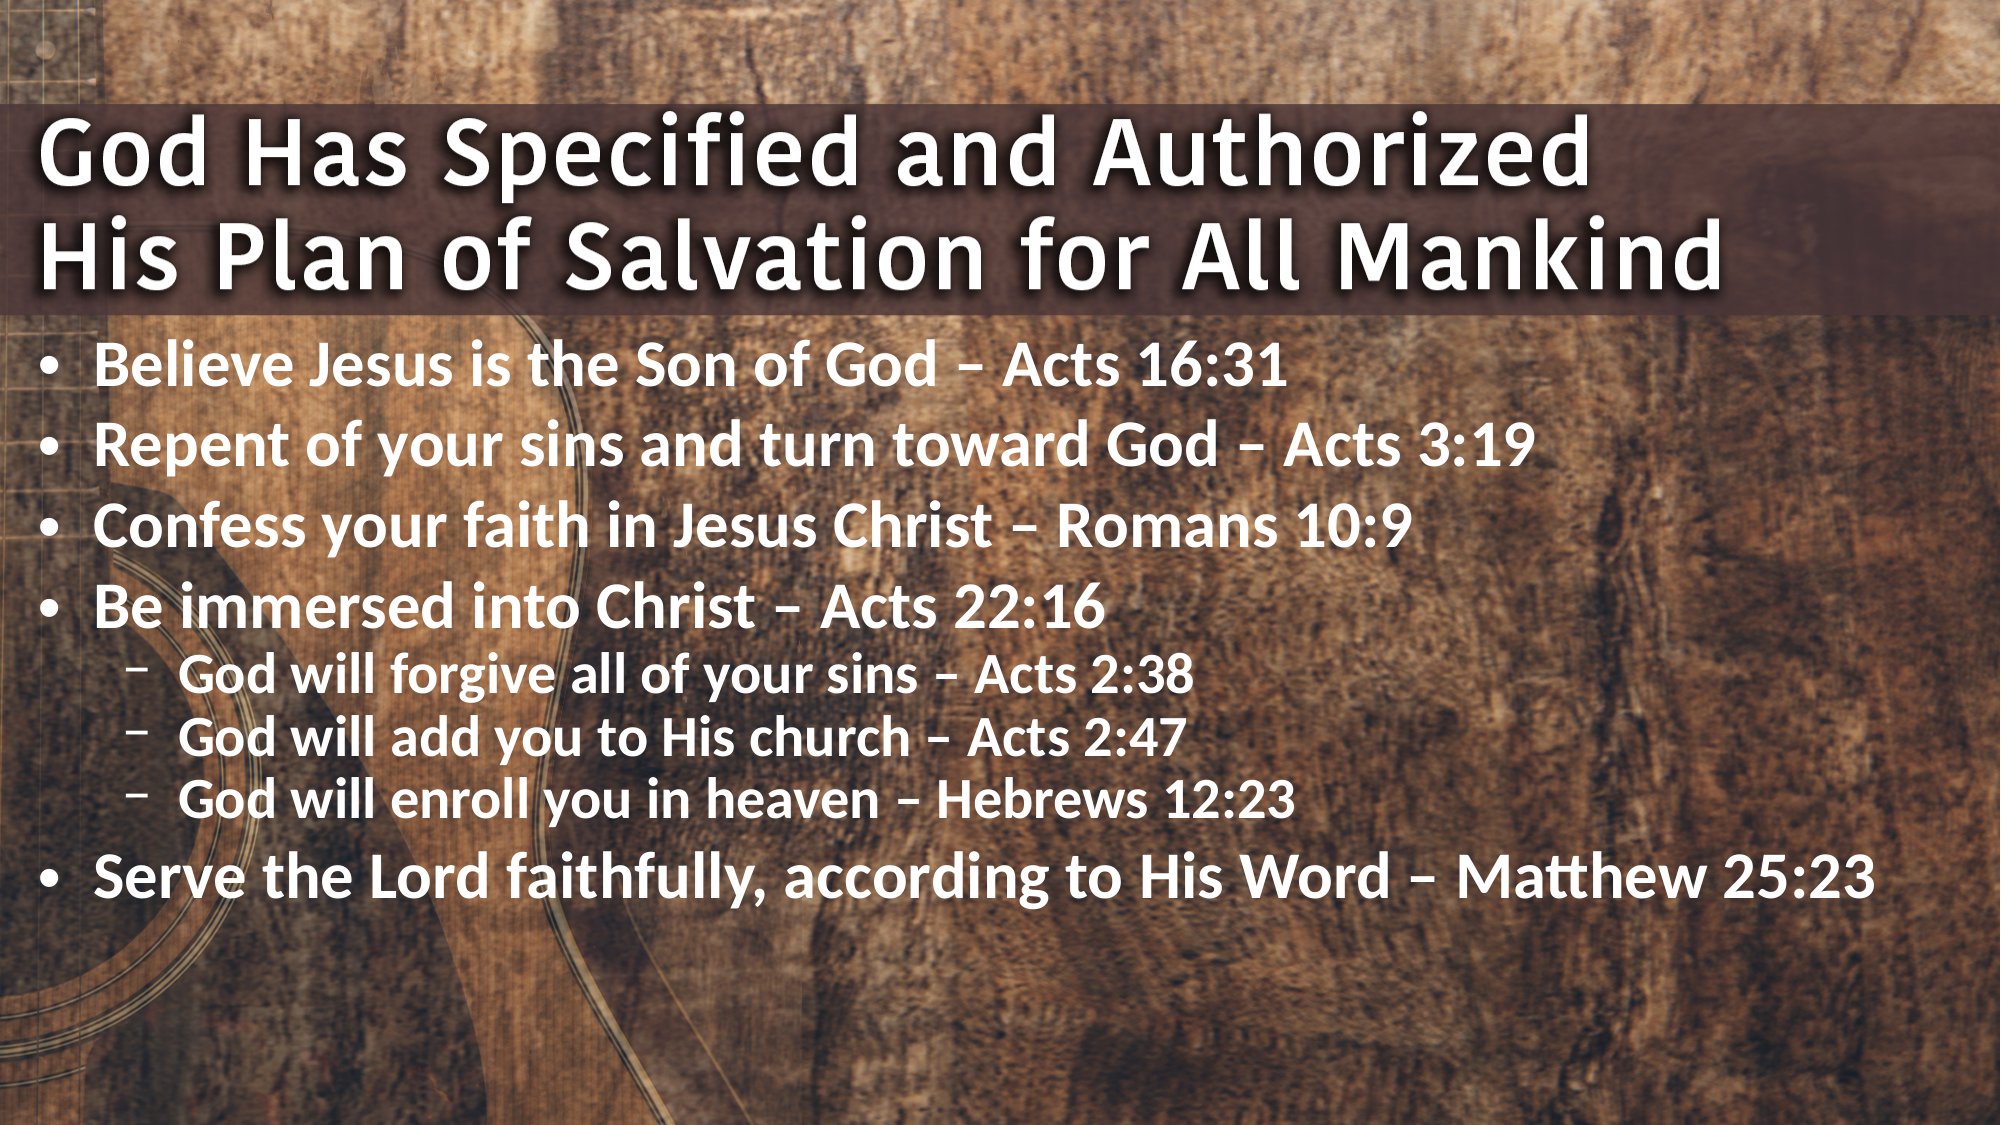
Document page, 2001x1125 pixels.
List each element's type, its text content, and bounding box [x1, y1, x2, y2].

picture [0, 0, 2000, 1125]
list Believe Jesus is the Son of God – Acts 16:31 Repent of your sins and turn toward God – Acts 3:19 Confess your faith in Jesus Christ – Romans 10:9 Be immersed into Christ – Acts 22:16 God will forgive all of your sins – Acts 2:38 God will add you to His church – Acts 2:47 God will enroll you in heaven – Hebrews 12:23 Serve the Lord faithfully, according to His Word – Matthew 25:23 [22, 330, 1981, 1125]
